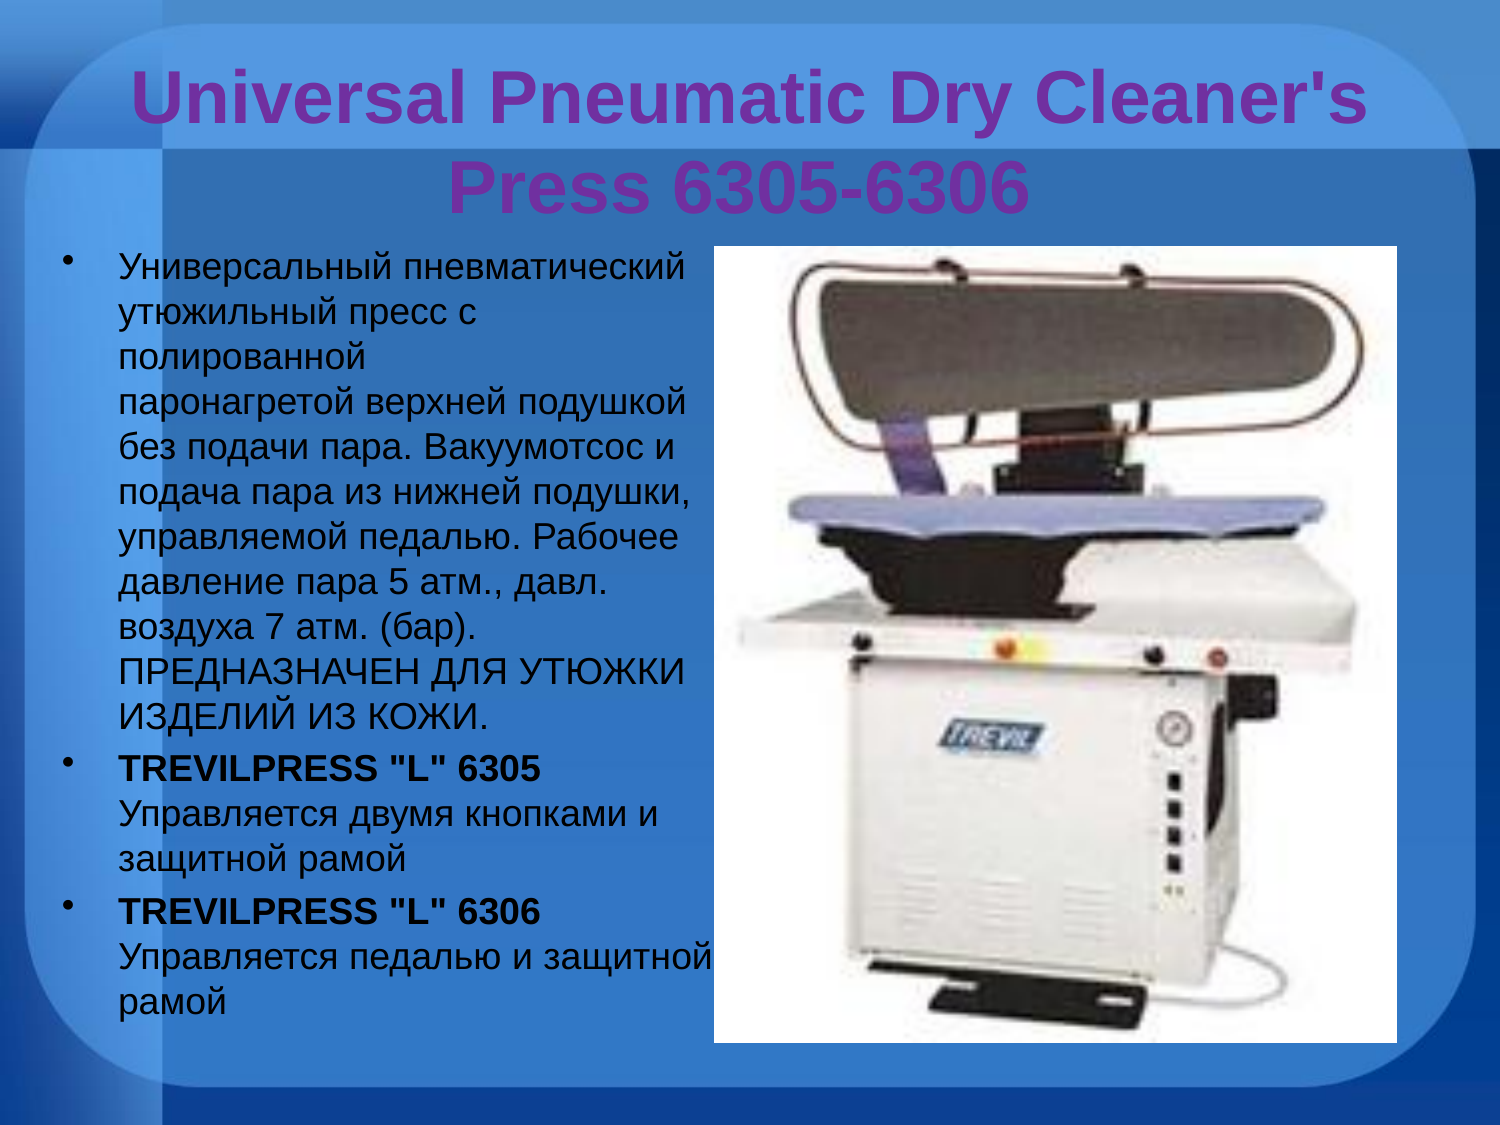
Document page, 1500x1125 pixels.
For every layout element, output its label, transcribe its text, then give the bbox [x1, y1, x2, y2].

picture [0, 0, 1500, 1125]
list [714, 245, 1397, 1044]
list Универсальный пневматический утюжильный пресс с полированной паронагретой верхней подушкой без подачи пара. Вакуумотсос и подача пара из нижней подушки, управляемой педалью. Рабочее давление пара 5 атм., давл. воздуха 7 атм. (бар). ПРЕДНАЗНАЧЕН ДЛЯ УТЮЖКИ ИЗДЕЛИЙ ИЗ КОЖИ. TREVILPRESS "L" 6305 Управляется двумя кнопками и защитной рамой TREVILPRESS "L" 6306 Управляется педалью и защитной рамой [46, 234, 734, 978]
title Universal Pneumatic Dry Cleaner's Press 6305-6306 [74, 44, 1426, 233]
